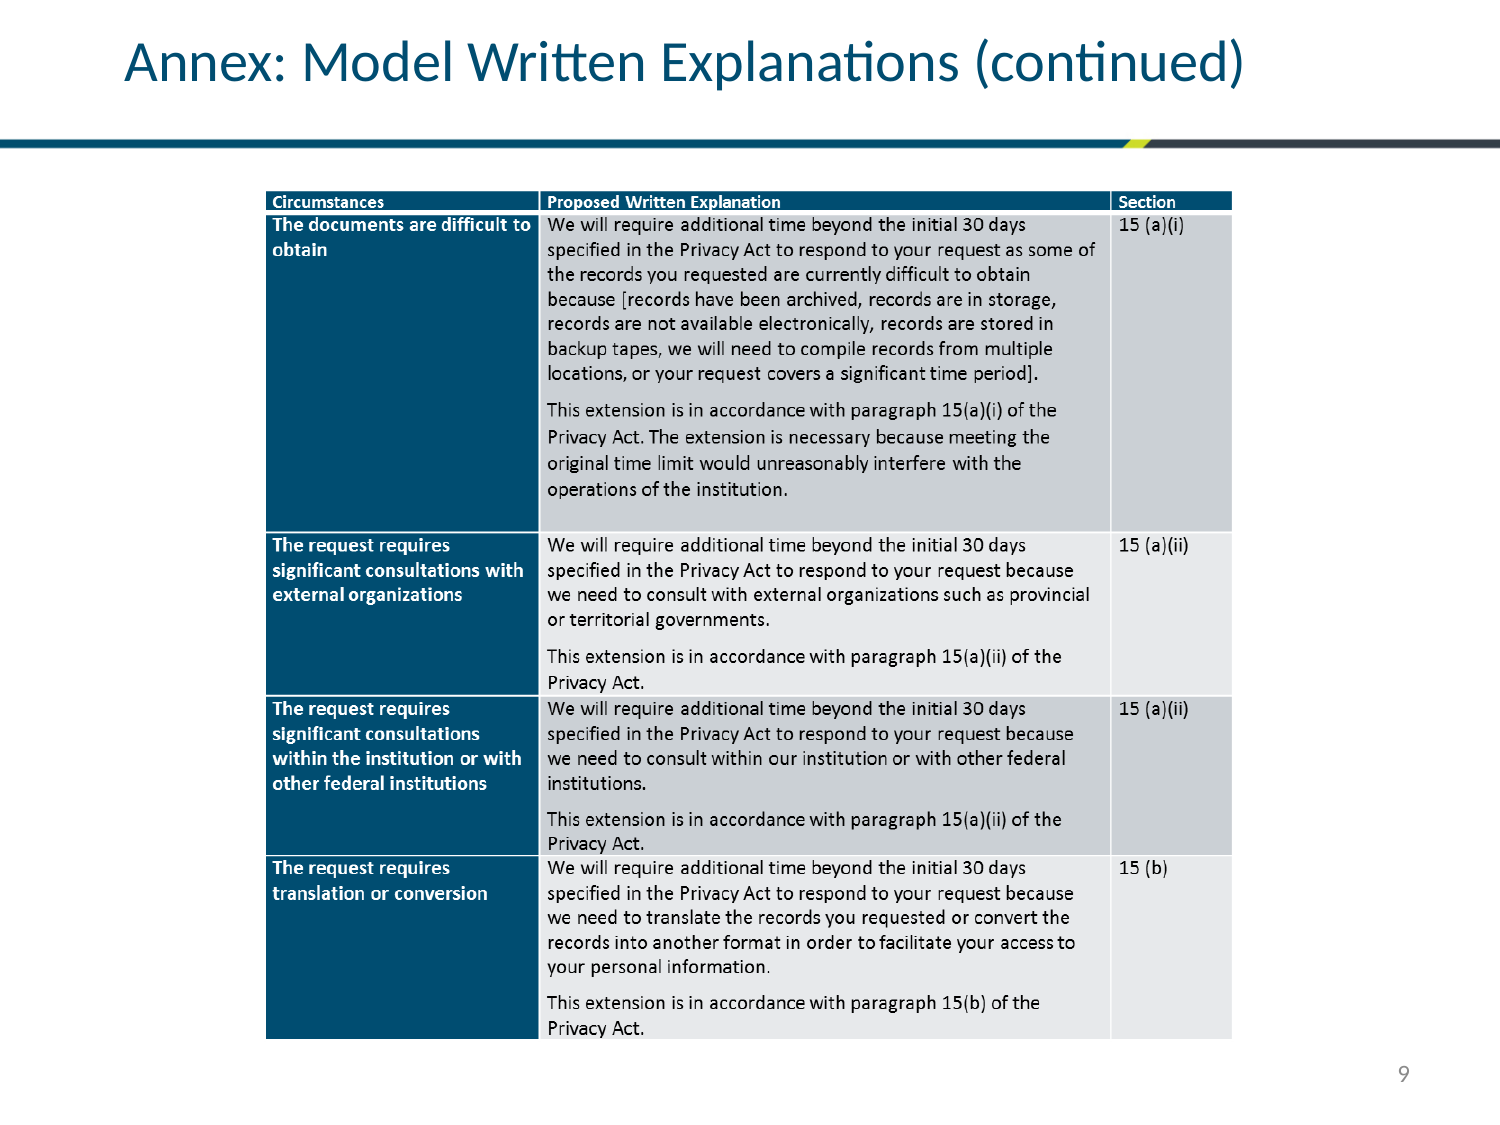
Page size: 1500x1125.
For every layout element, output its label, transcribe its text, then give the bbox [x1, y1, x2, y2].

list Annex: Model Written Explanations (continued) [124, 22, 1371, 167]
slide_number 9 [1074, 1042, 1425, 1103]
picture [0, 0, 1500, 1125]
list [263, 184, 1237, 1053]
